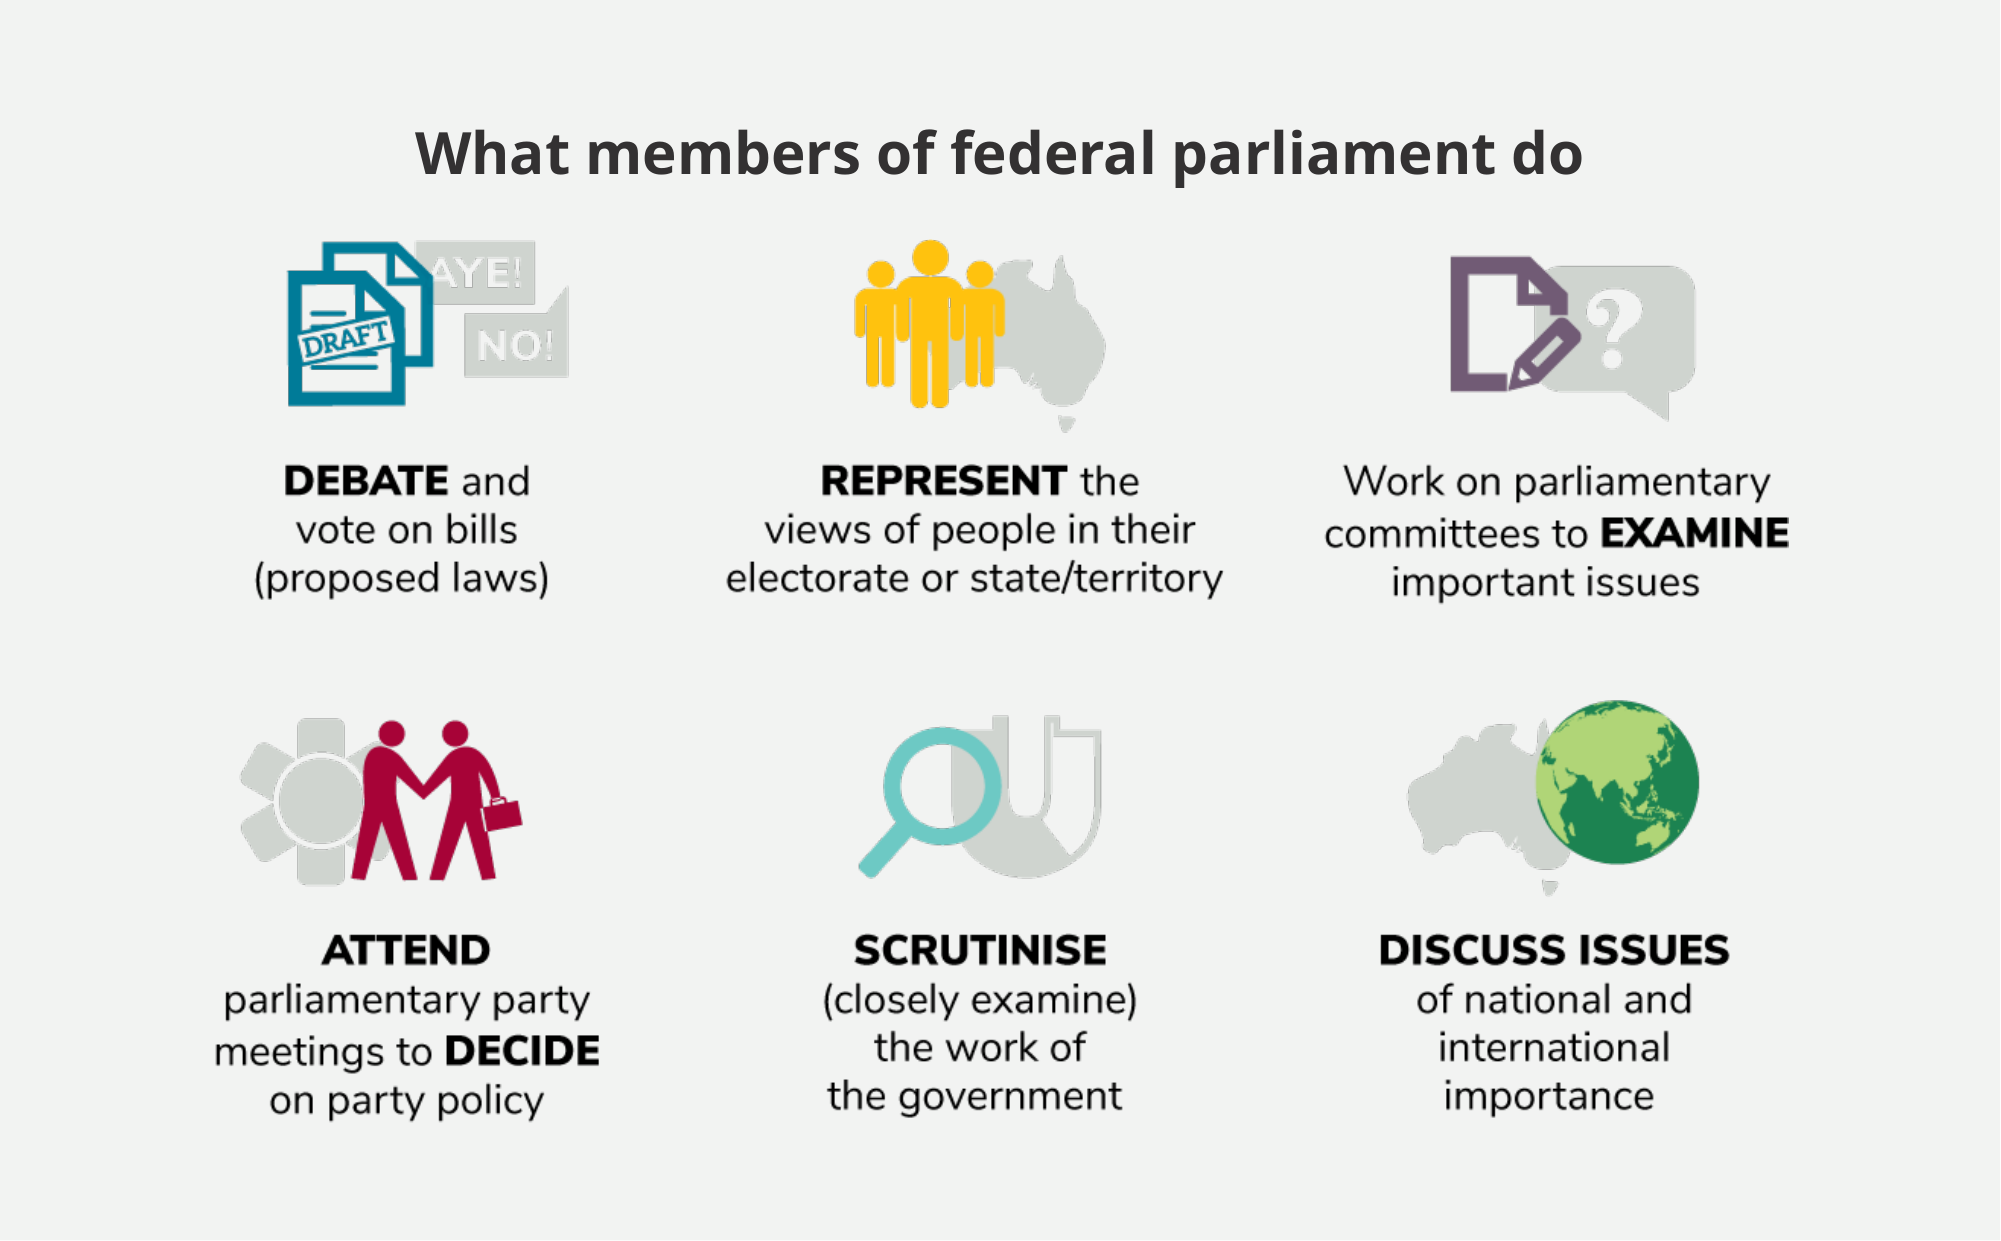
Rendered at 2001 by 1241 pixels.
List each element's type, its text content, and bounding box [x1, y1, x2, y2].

title What members of federal parliament do [137, 116, 1863, 194]
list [211, 239, 1789, 1124]
